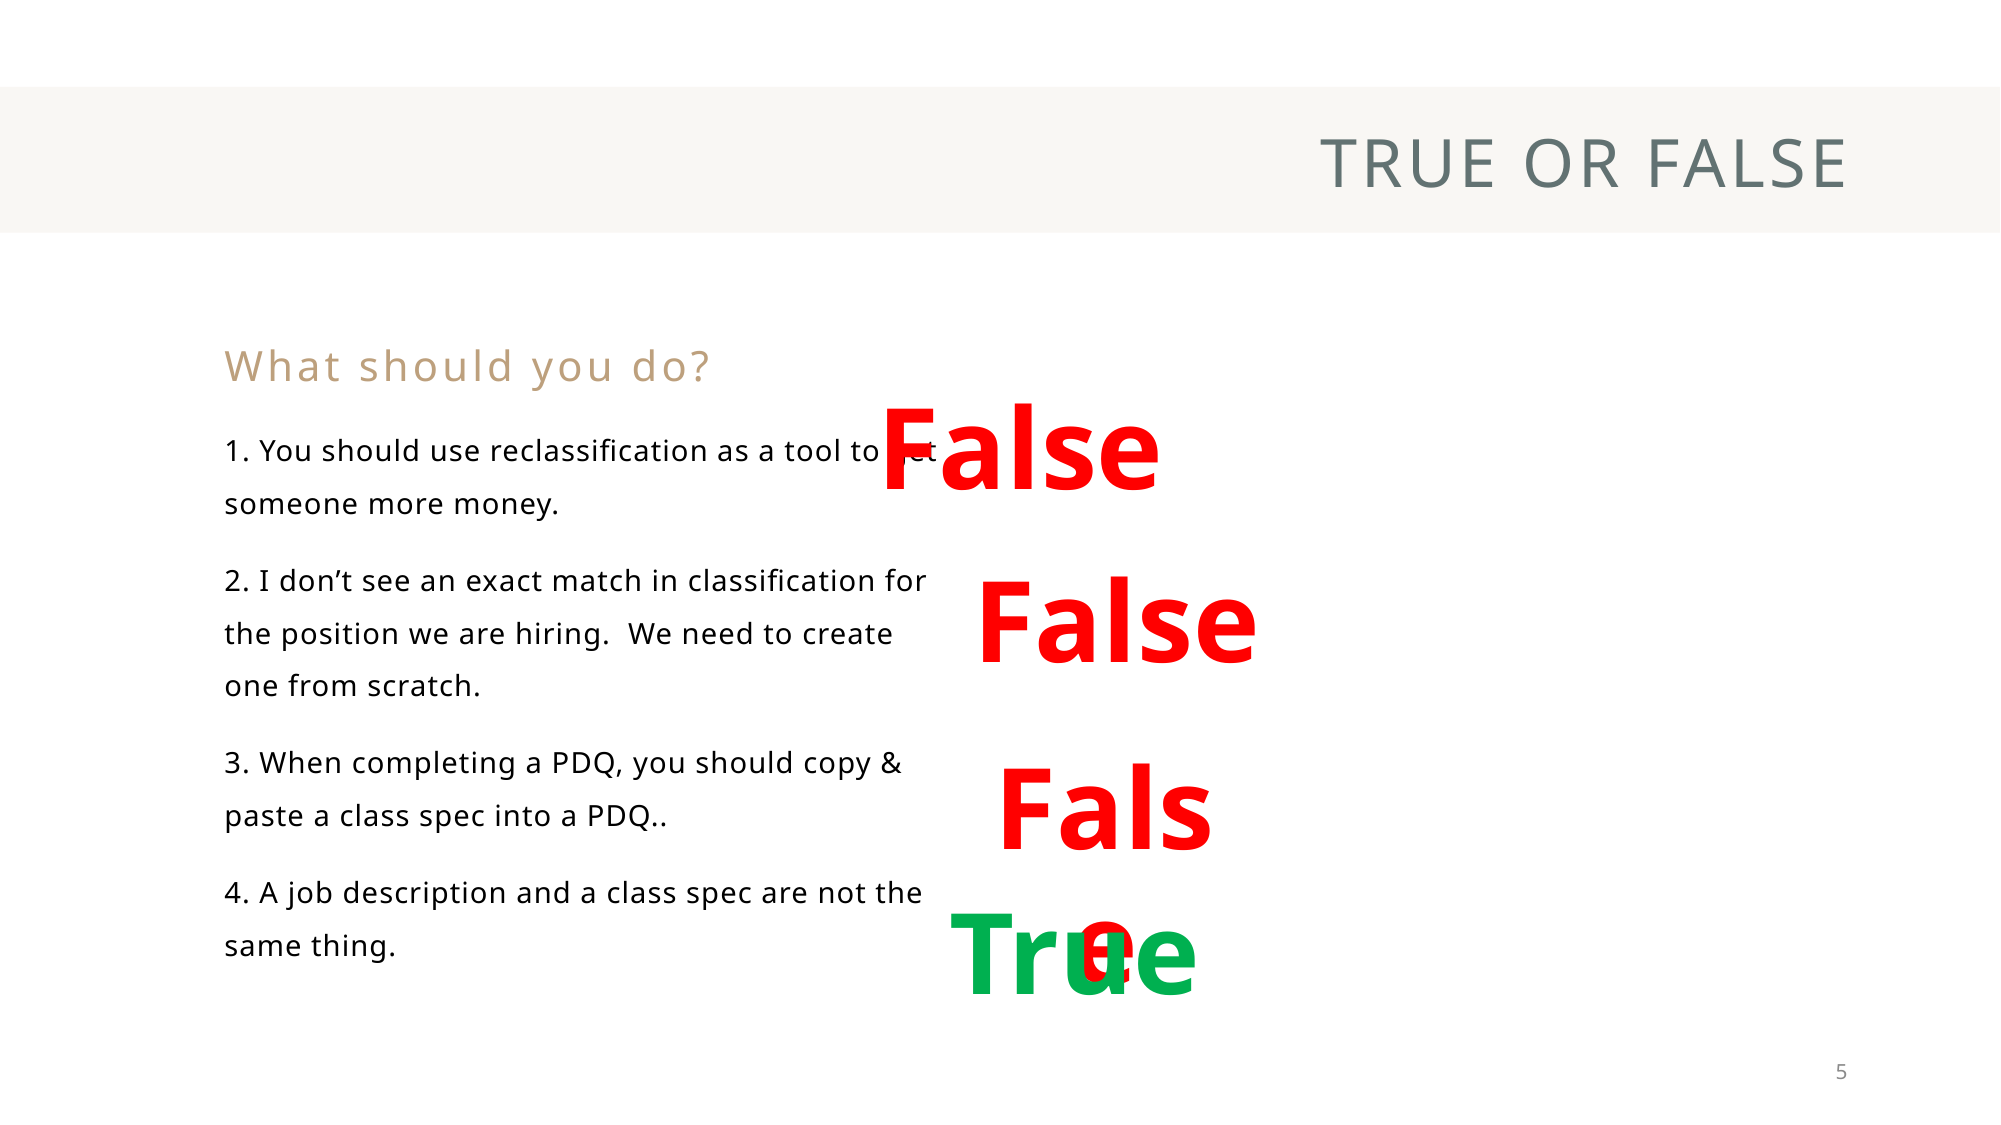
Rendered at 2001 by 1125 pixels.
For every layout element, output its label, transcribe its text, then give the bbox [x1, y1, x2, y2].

text_box False [926, 542, 1307, 693]
text_box False [859, 369, 1181, 520]
text_box True [914, 874, 1236, 1025]
text_box False [955, 729, 1255, 1015]
title True or false [137, 106, 1863, 226]
list 1. You should use reclassification as a tool to get someone more money. 2. I don’t see an exact match in classification for the position we are hiring. We need to create one from scratch. 3. When completing a PDQ, you should copy & paste a class spec into a PDQ.. 4. A job description and a class spec are not the same thing. [209, 407, 969, 1019]
slide_number 5 [1412, 1042, 1863, 1103]
list What should you do? [209, 338, 969, 407]
